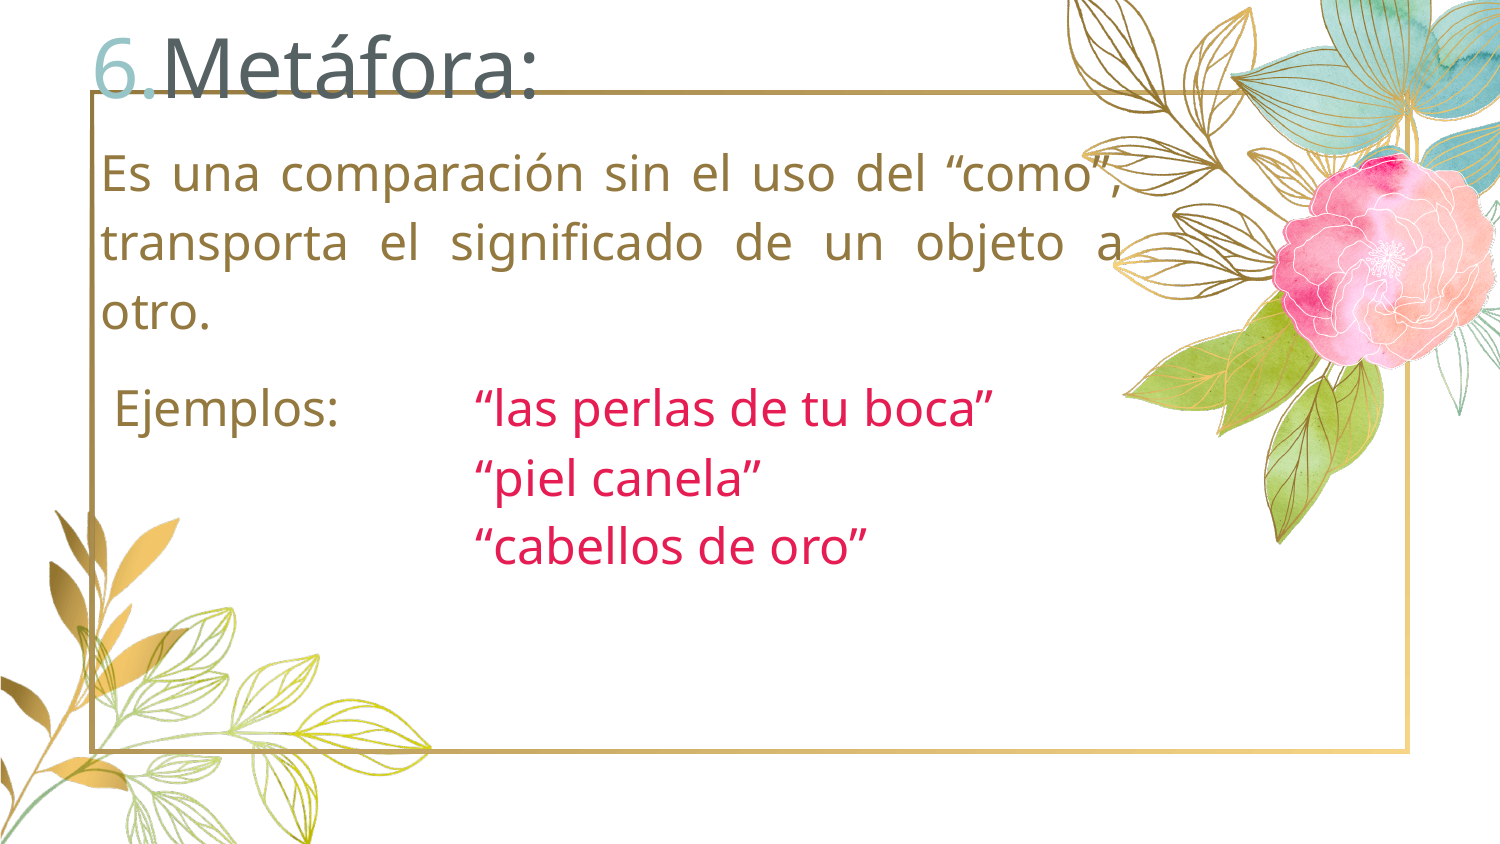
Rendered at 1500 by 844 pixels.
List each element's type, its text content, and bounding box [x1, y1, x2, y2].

picture [1, 510, 432, 844]
picture [95, 510, 432, 749]
title 6.Metáfora: [91, 16, 1116, 117]
text_box [91, 100, 1078, 415]
subtitle Es una comparación sin el uso del “como”, transporta el significado de un objeto a otro. Ejemplos: “las perlas de tu boca” “piel canela” “cabellos de oro” [100, 132, 1125, 586]
picture [1066, 0, 1500, 545]
